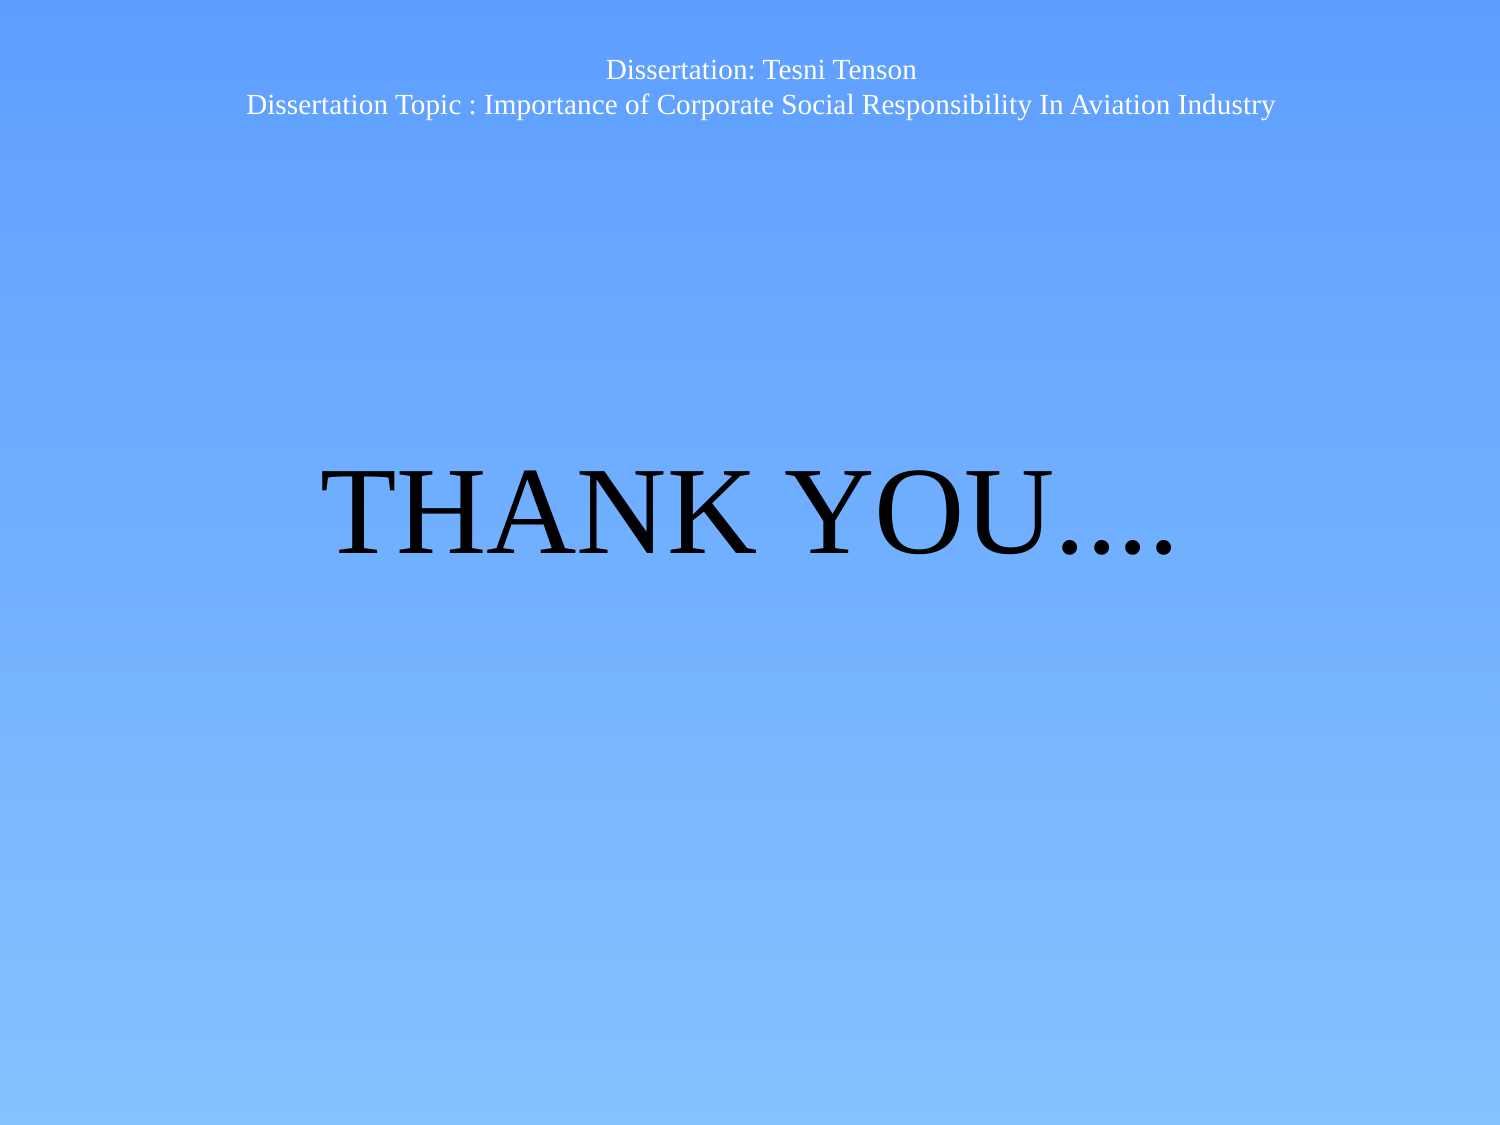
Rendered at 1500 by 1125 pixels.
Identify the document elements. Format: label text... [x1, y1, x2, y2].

text_box THANK YOU.... [171, 420, 1329, 586]
text_box Dissertation: Tesni Tenson Dissertation Topic : Importance of Corporate Social Responsibility In Aviation Industry [135, 42, 1388, 198]
